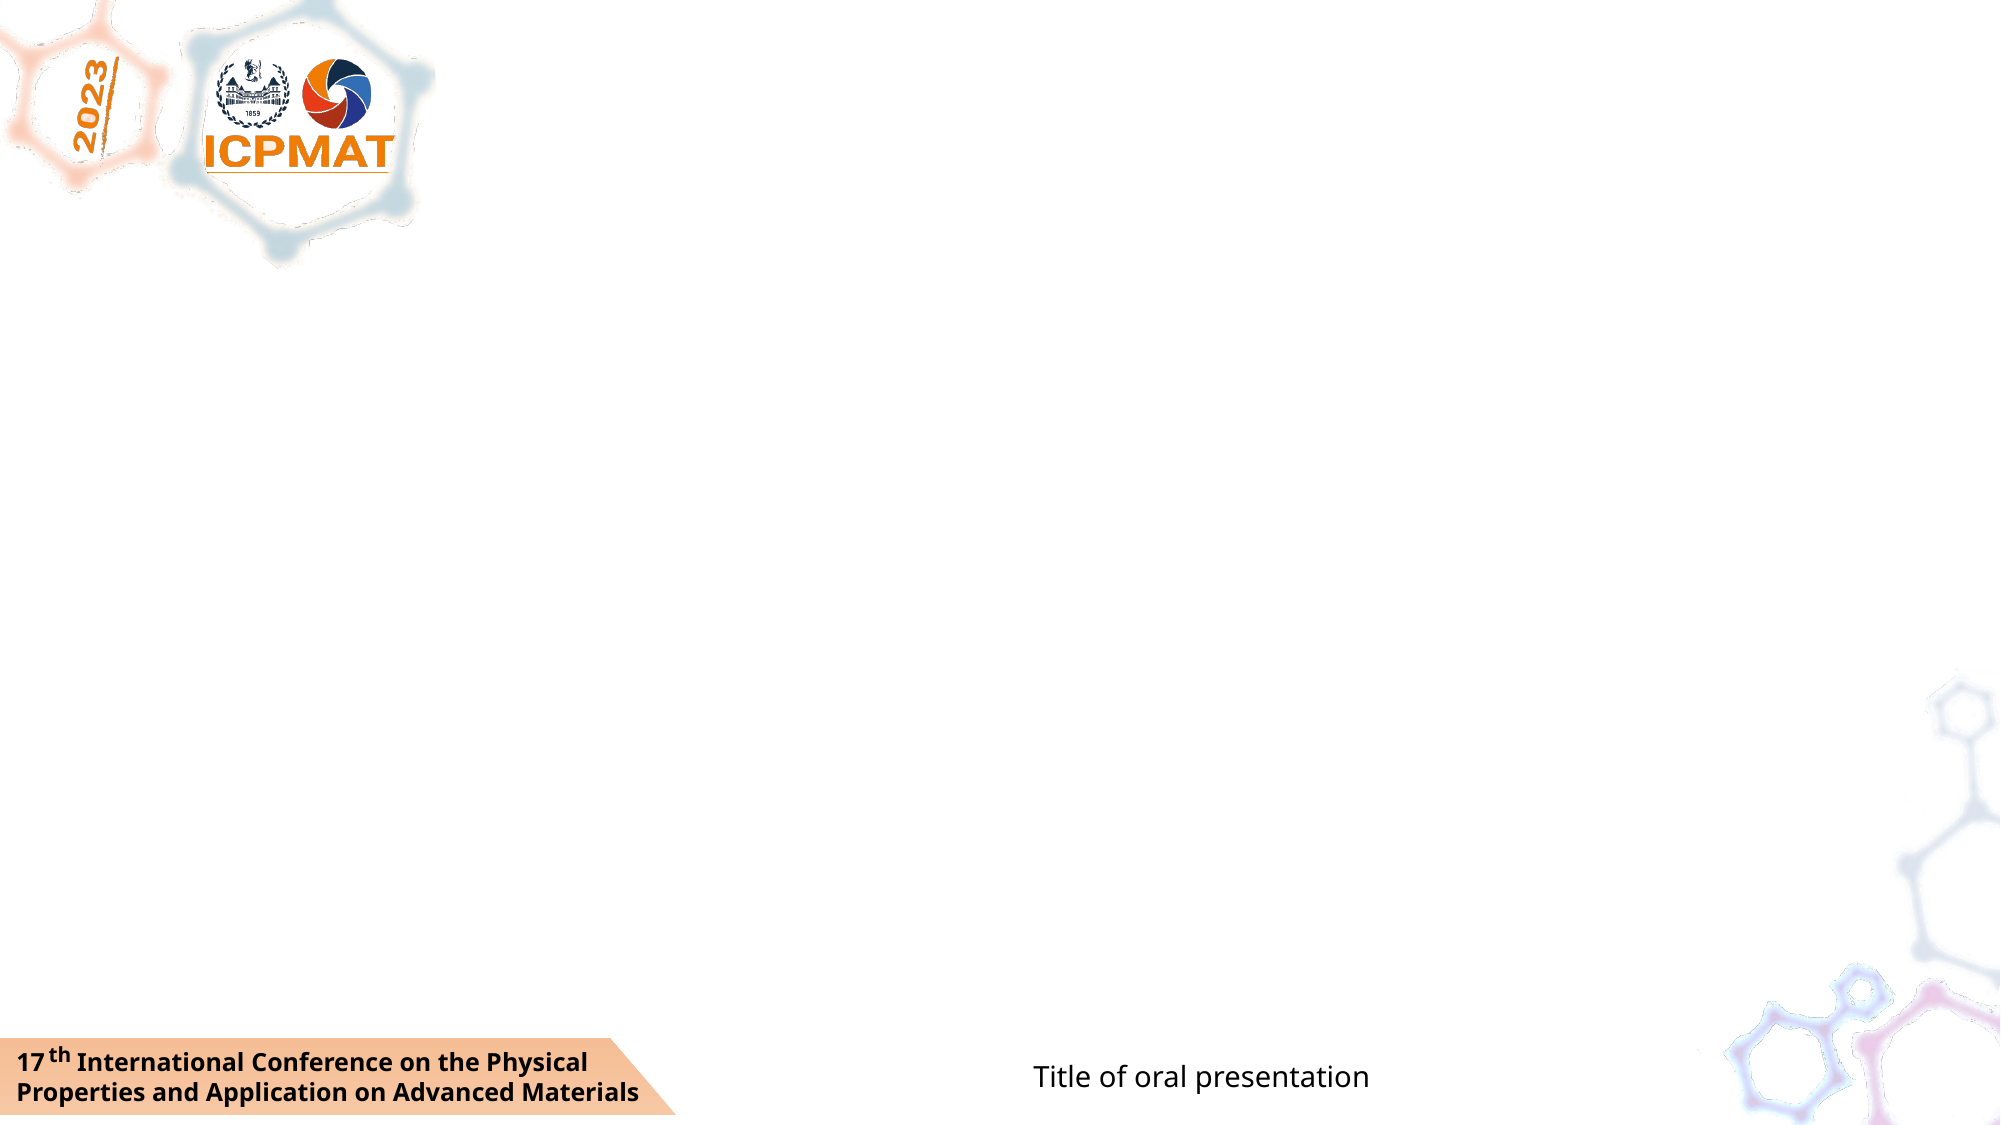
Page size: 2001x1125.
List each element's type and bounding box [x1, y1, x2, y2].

picture [1696, 929, 2001, 1125]
picture [0, 0, 457, 307]
